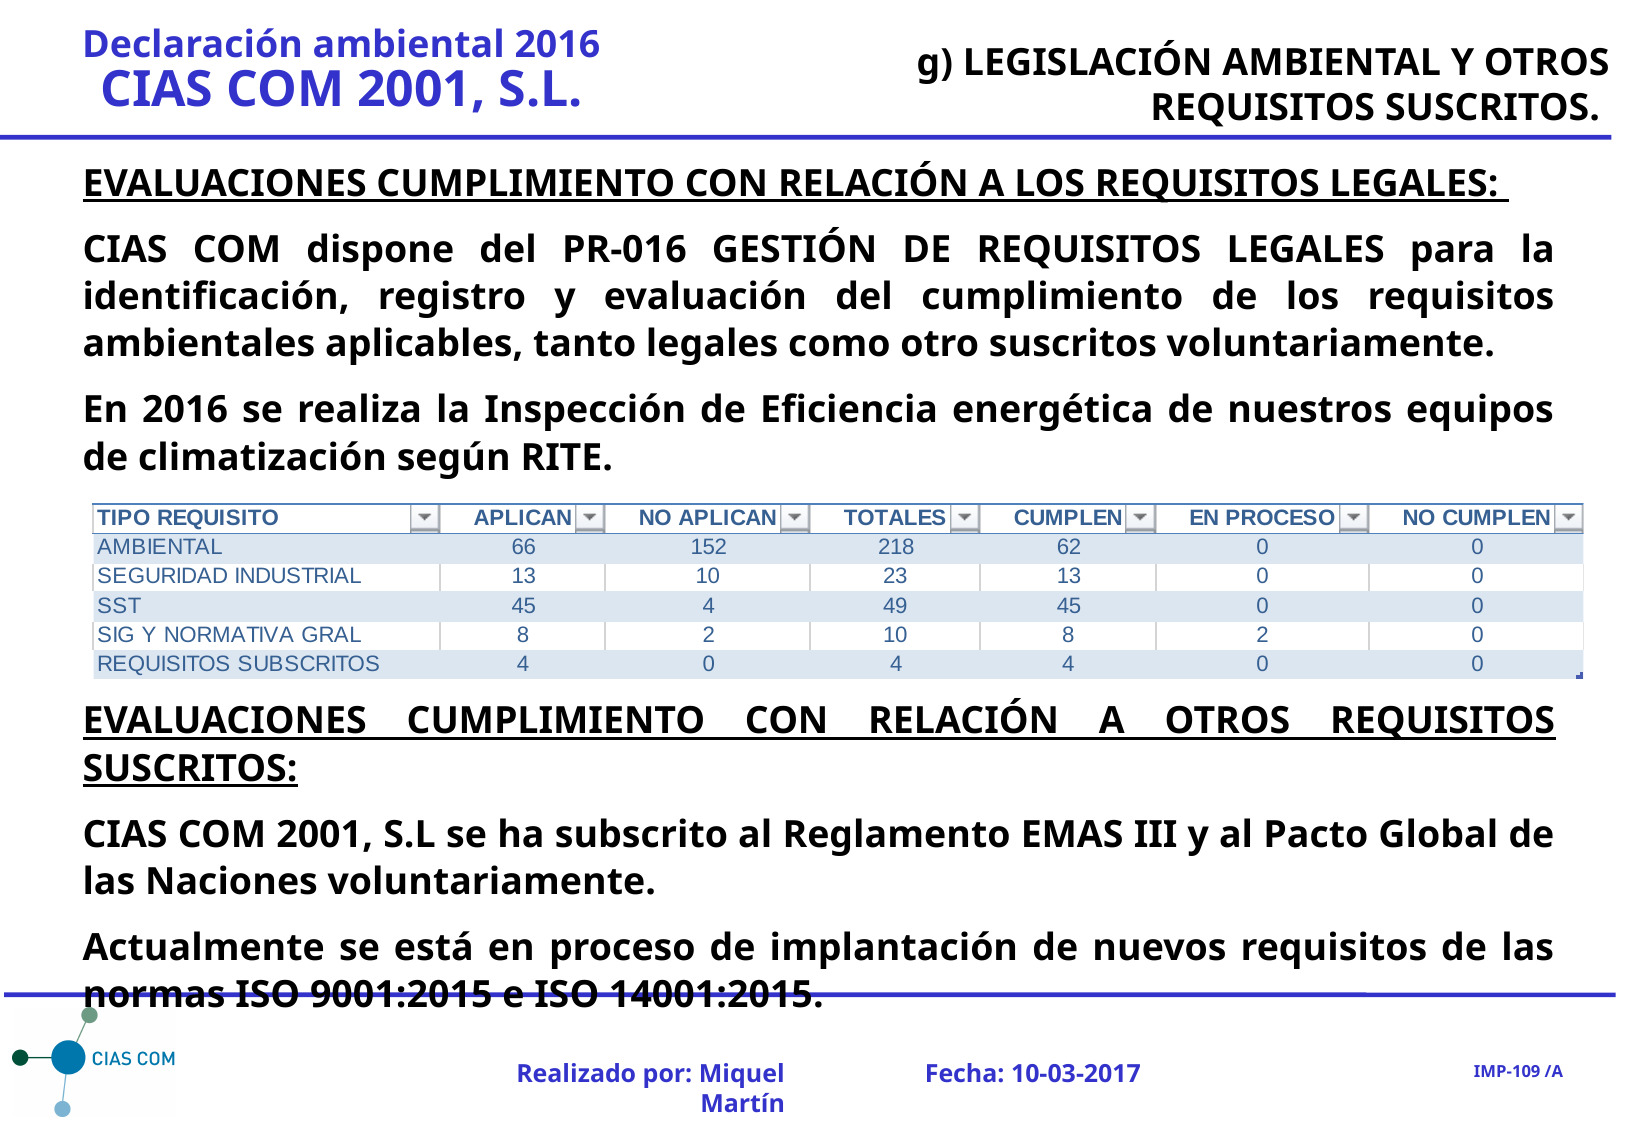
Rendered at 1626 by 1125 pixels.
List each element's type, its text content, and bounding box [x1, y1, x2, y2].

text_box EVALUACIONES CUMPLIMIENTO CON RELACIÓN A LOS REQUISITOS LEGALES: CIAS COM dispone del PR-016 GESTIÓN DE REQUISITOS LEGALES para la identificación, registro y evaluación del cumplimiento de los requisitos ambientales aplicables, tanto legales como otro suscritos voluntariamente. En 2016 se realiza la Inspección de Eficiencia energética de nuestros equipos de climatización según RITE. EVALUACIONES CUMPLIMIENTO CON RELACIÓN A OTROS REQUISITOS SUSCRITOS: CIAS COM 2001, S.L se ha subscrito al Reglamento EMAS III y al Pacto Global de las Naciones voluntariamente. Actualmente se está en proceso de implantación de nuevos requisitos de las normas ISO 9001:2015 e ISO 14001:2015. [67, 148, 1571, 1023]
text_box [824, 78, 1556, 148]
text_box g) LEGISLACIÓN AMBIENTAL Y OTROS REQUISITOS SUSCRITOS. [859, 30, 1625, 136]
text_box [91, 503, 1586, 681]
